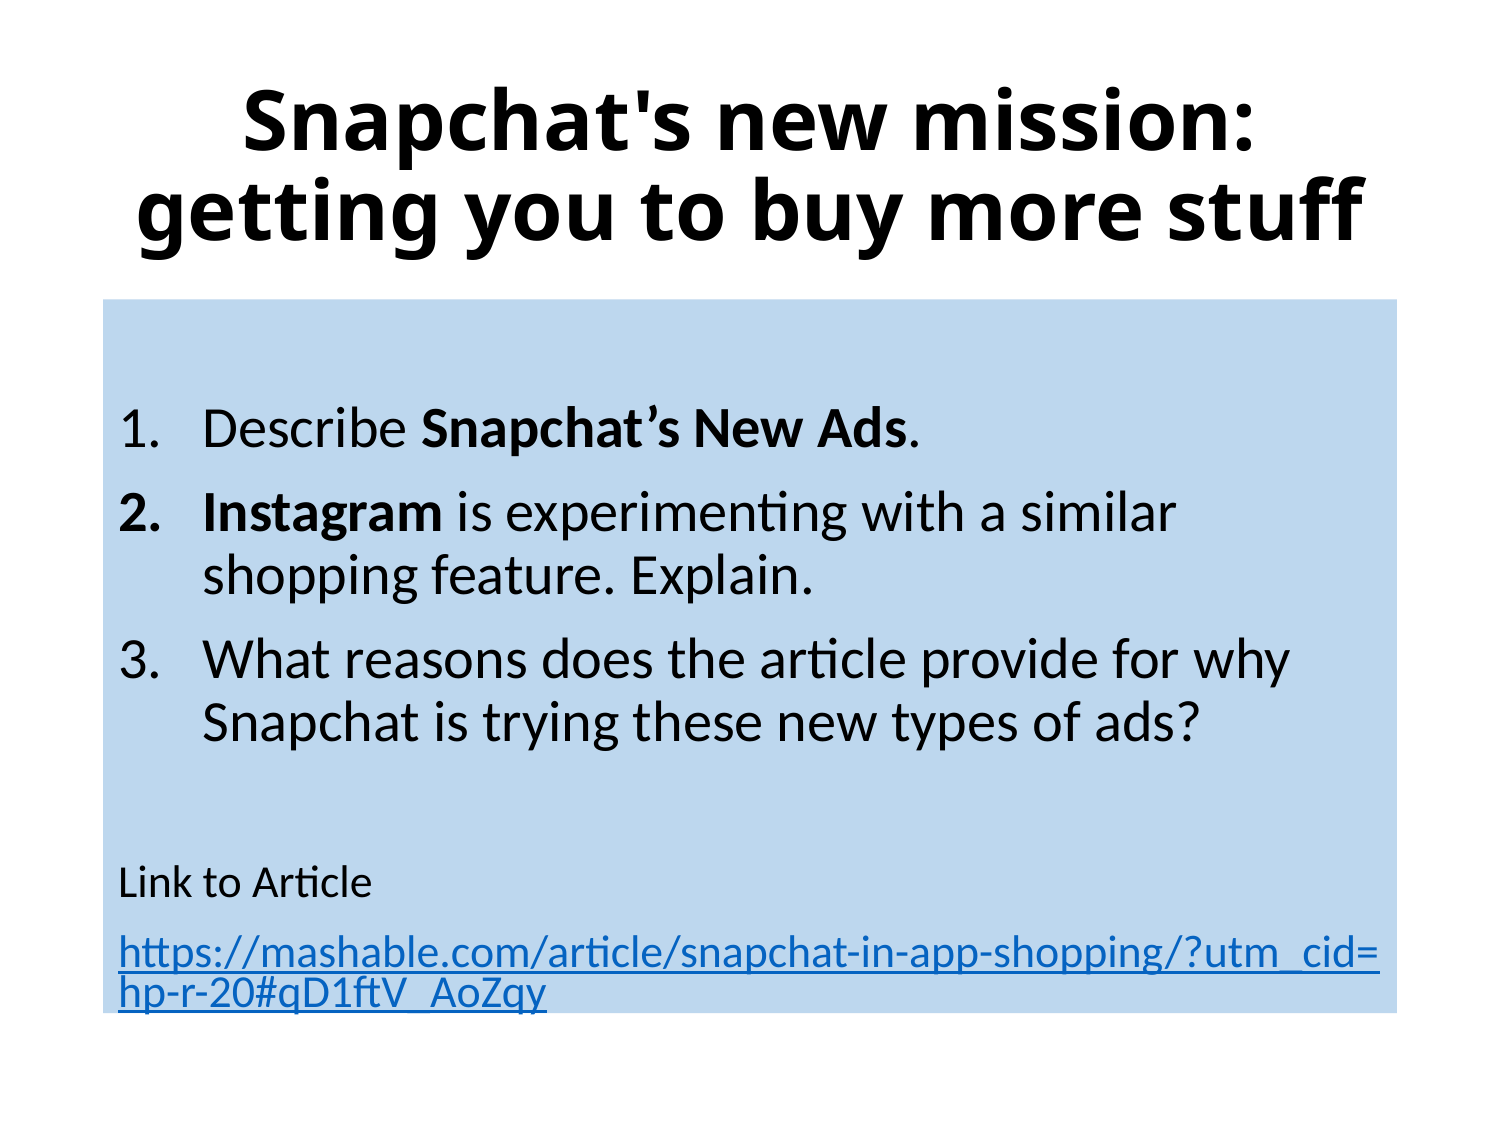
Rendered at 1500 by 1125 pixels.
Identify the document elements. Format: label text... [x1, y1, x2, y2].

list Describe Snapchat’s New Ads. Instagram is experimenting with a similar shopping feature. Explain. What reasons does the article provide for why Snapchat is trying these new types of ads? Link to Article https://mashable.com/article/snapchat-in-app-shopping/?utm_cid=hp-r-20#qD1ftV_AoZqy [103, 299, 1397, 1014]
title Snapchat's new mission: getting you to buy more stuff [103, 59, 1397, 278]
